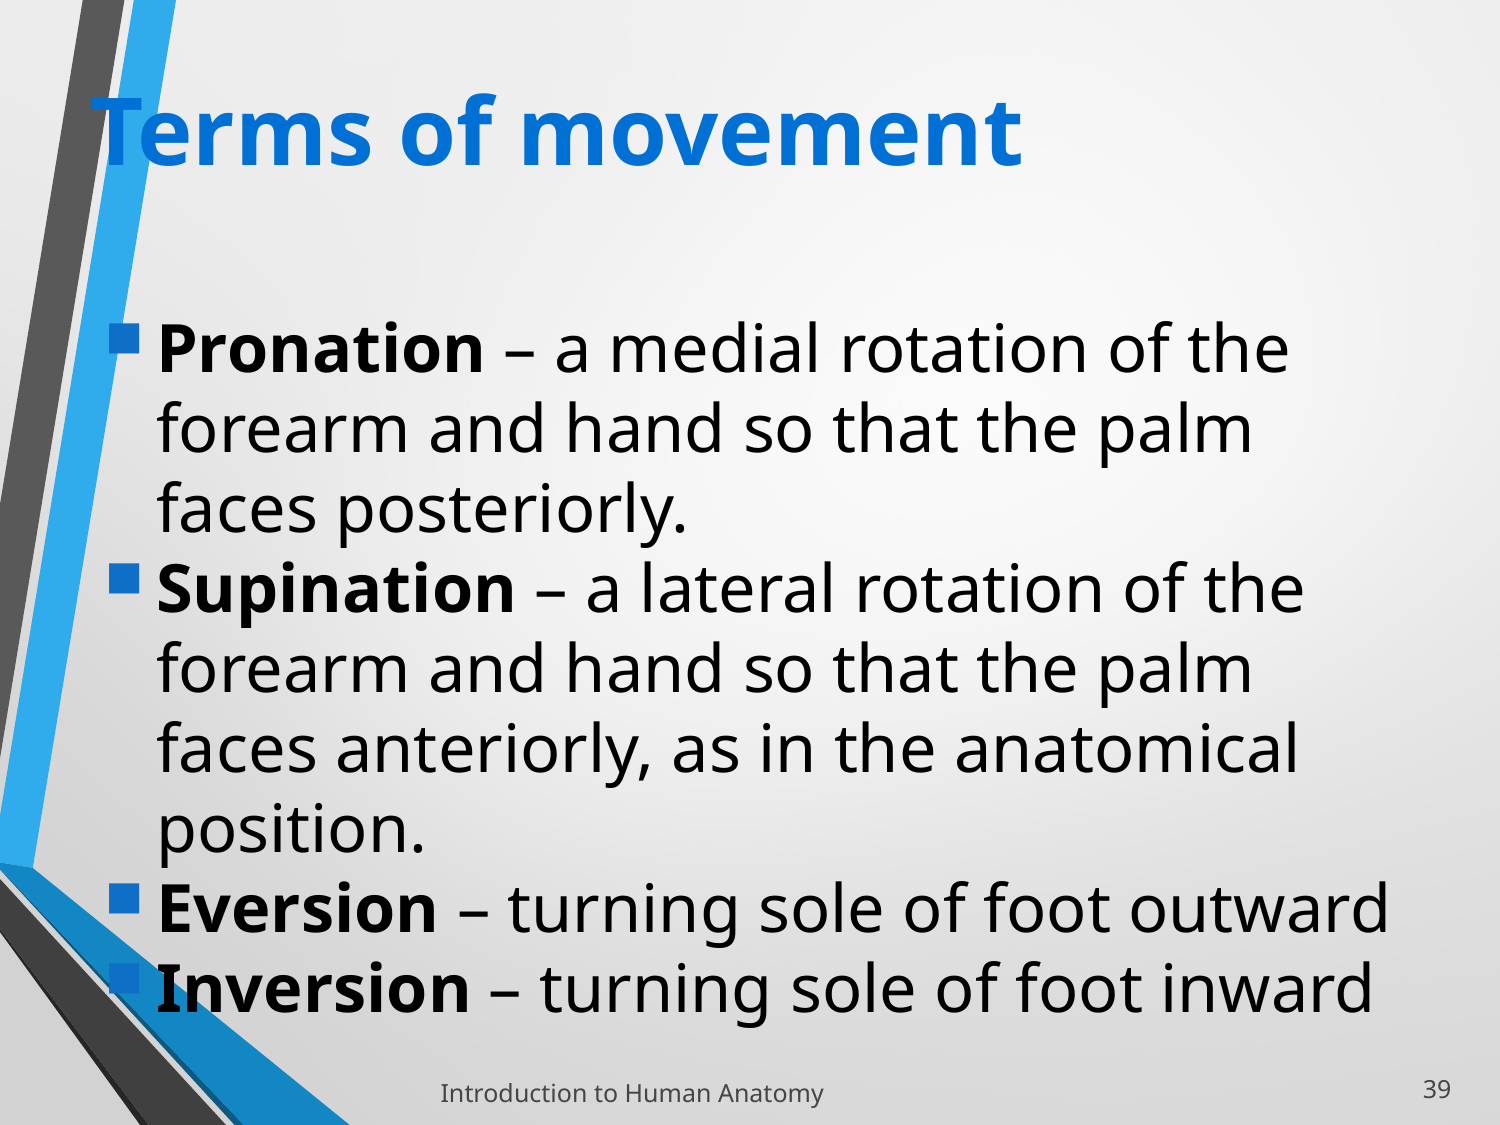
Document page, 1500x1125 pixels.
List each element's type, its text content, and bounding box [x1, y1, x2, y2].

text_box 39 [1345, 1062, 1467, 1108]
text_box Terms of movement [75, 25, 1425, 231]
text_box Introduction to Human Anatomy [433, 1062, 1337, 1108]
text_box Pronation – a medial rotation of the forearm and hand so that the palm faces posteriorly. Supination – a lateral rotation of the forearm and hand so that the palm faces anteriorly, as in the anatomical position. Eversion – turning sole of foot outward Inversion – turning sole of foot inward [75, 291, 1425, 1050]
